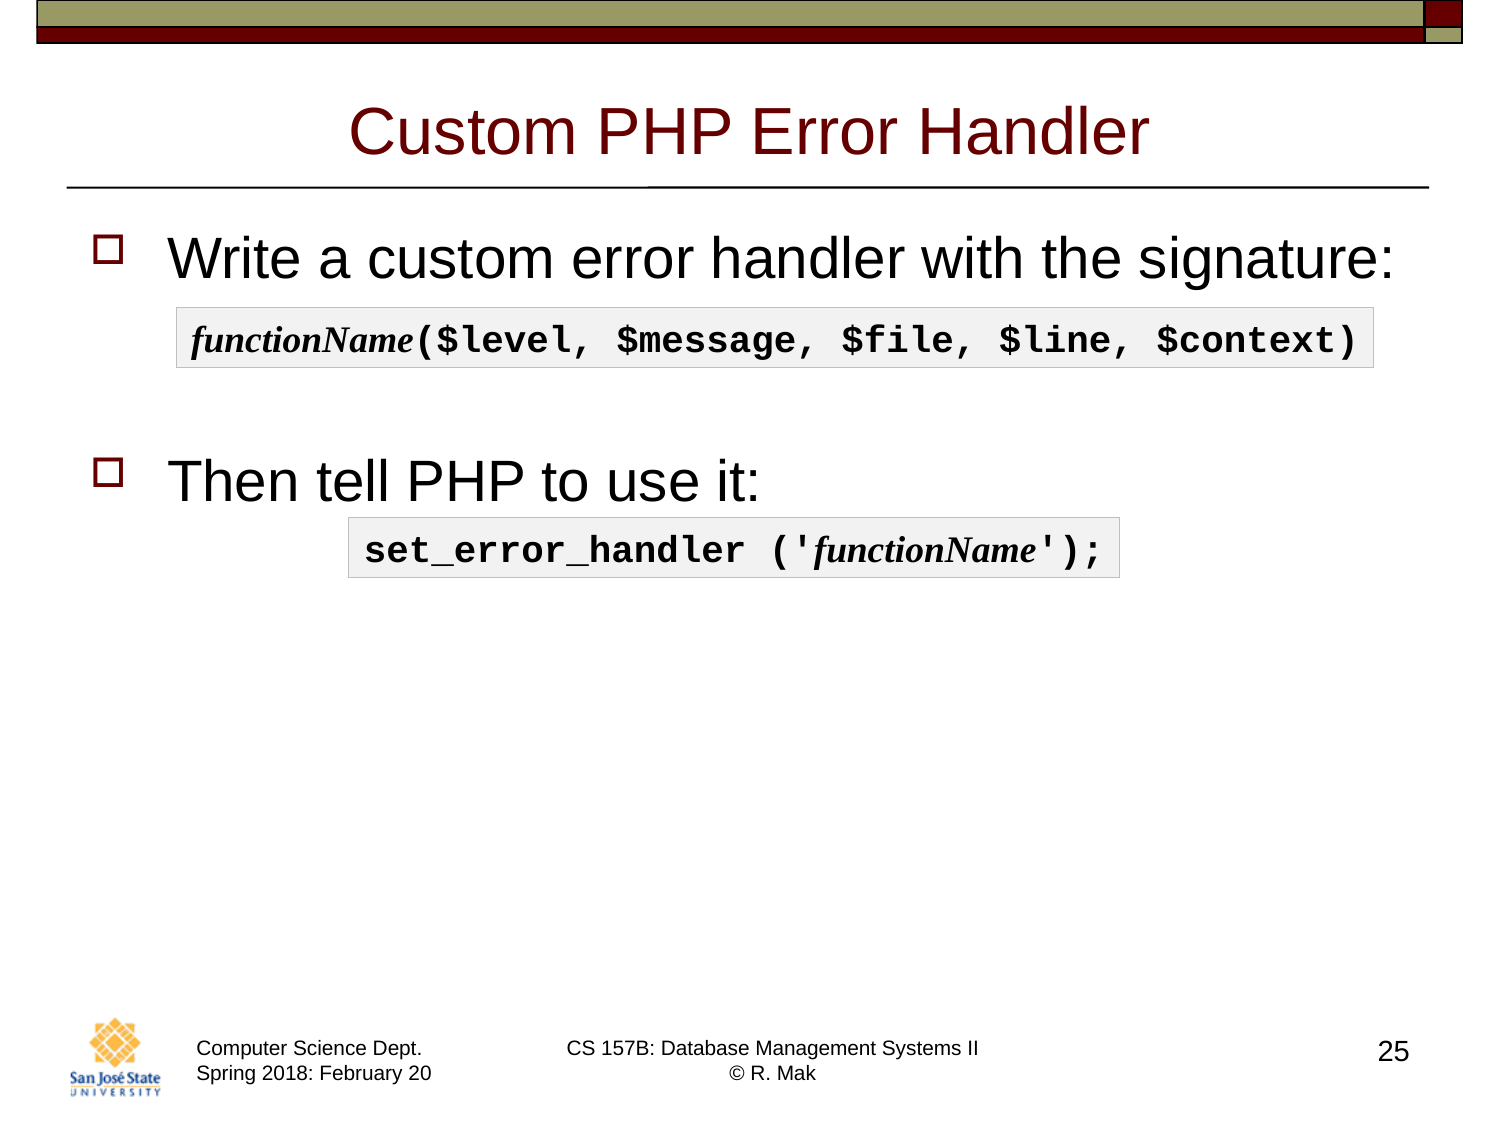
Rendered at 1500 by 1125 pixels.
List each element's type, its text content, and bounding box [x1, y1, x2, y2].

title Custom PHP Error Handler [75, 67, 1425, 175]
text_box set_error_handler ('functionName'); [348, 517, 1120, 578]
list Write a custom error handler with the signature: Then tell PHP to use it: [75, 212, 1425, 983]
picture [60, 1012, 166, 1112]
slide_number 25 [1305, 1025, 1425, 1100]
text_box functionName($level, $message, $file, $line, $context) [176, 307, 1374, 368]
